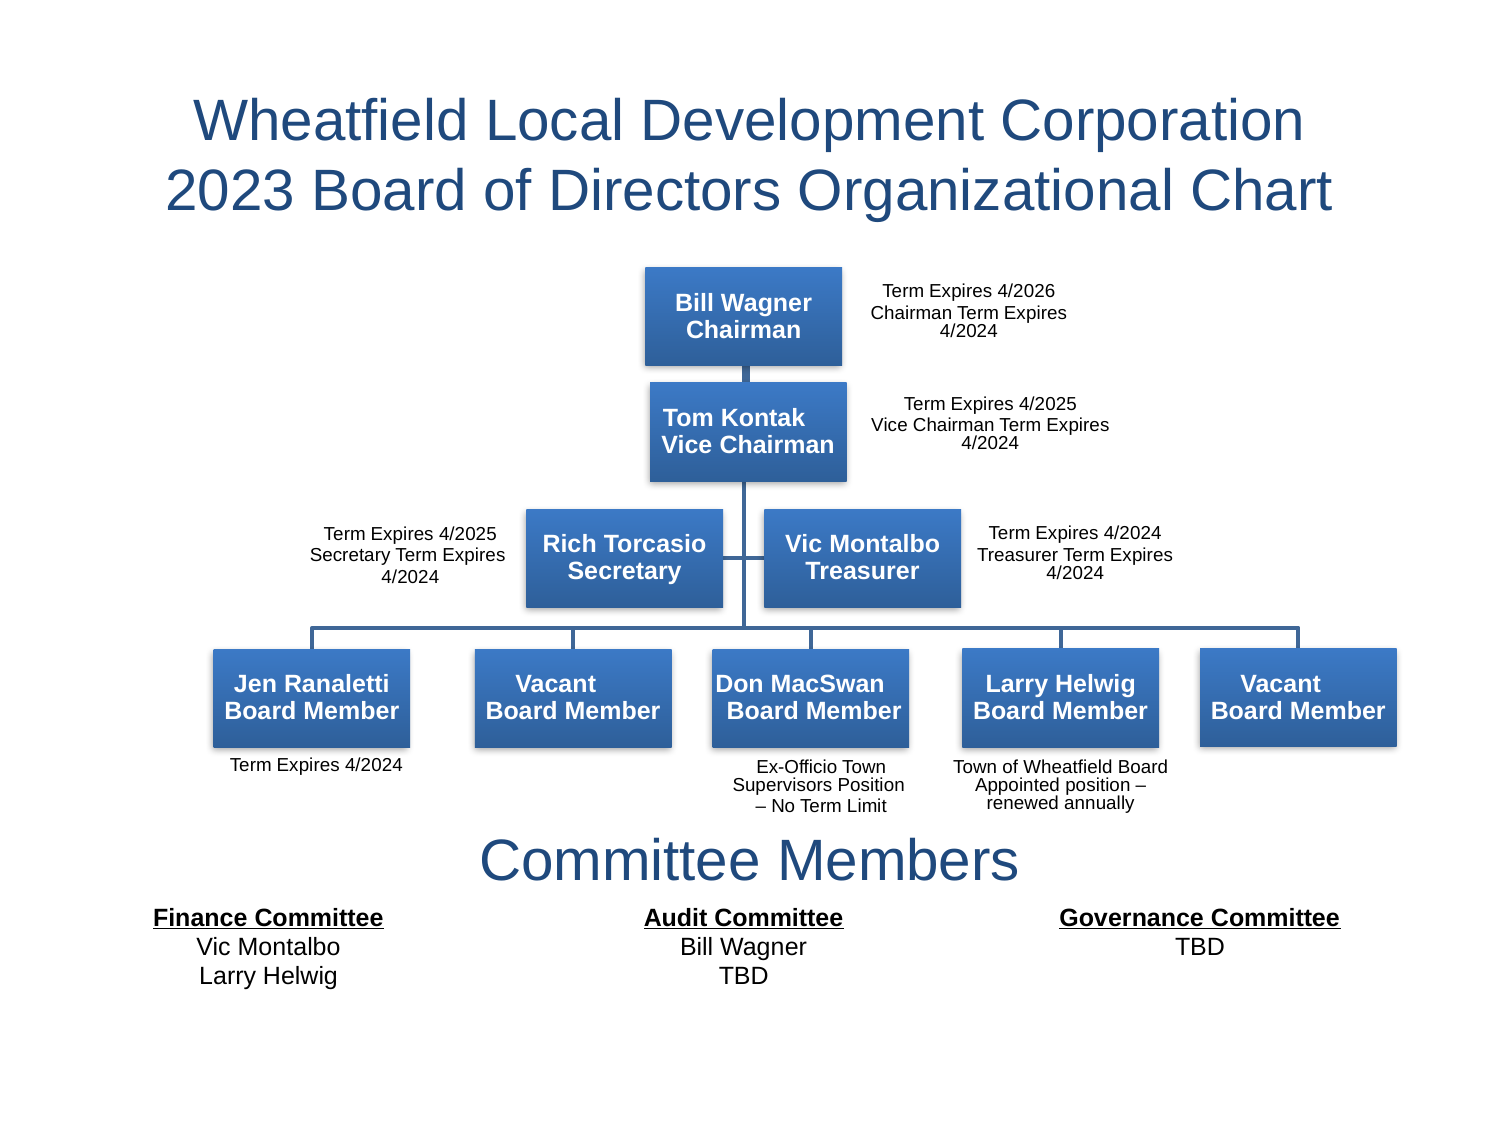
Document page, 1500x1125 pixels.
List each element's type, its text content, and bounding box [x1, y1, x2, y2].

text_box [49, 224, 1438, 892]
text_box Finance Committee Vic Montalbo Larry Helwig [124, 900, 413, 997]
text_box Governance Committee TBD [1037, 900, 1363, 968]
title Wheatfield Local Development Corporation 2023 Board of Directors Organizational Chart [75, 50, 1425, 223]
text_box Audit Committee Bill Wagner TBD [599, 900, 888, 997]
